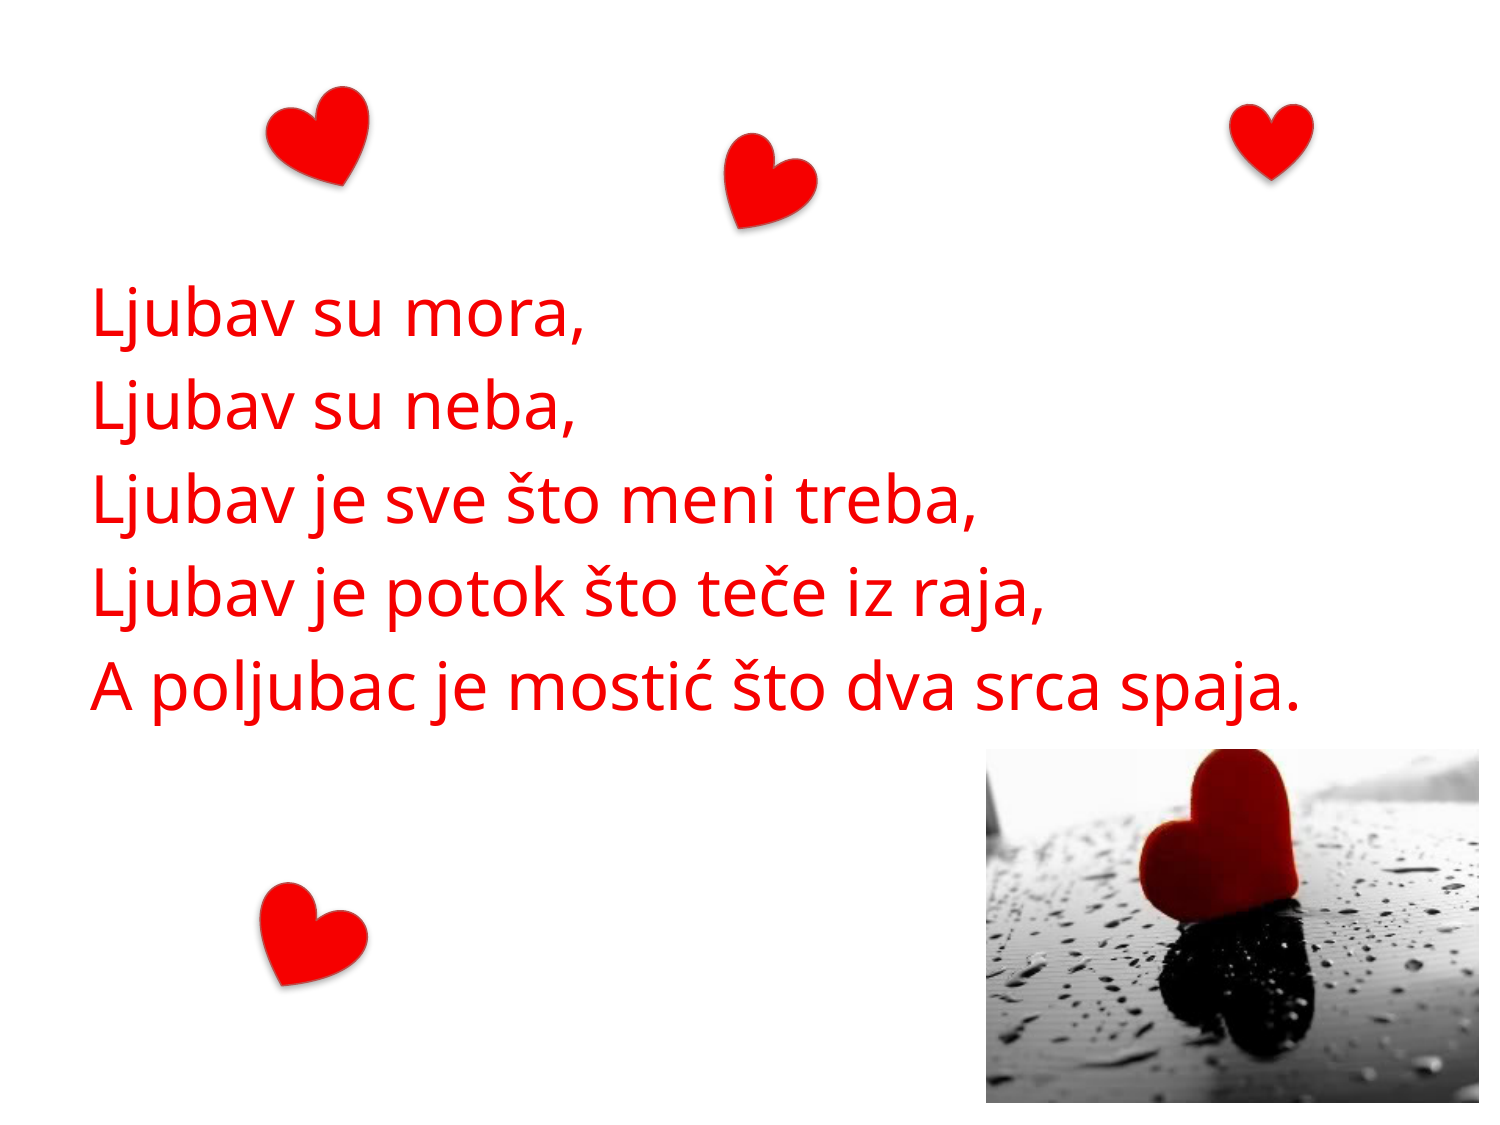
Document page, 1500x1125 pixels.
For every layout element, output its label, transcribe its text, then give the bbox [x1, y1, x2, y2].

text_box [723, 132, 818, 230]
text_box [259, 882, 369, 987]
picture [985, 749, 1479, 1104]
list Ljubav su mora, Ljubav su neba, Ljubav je sve što meni treba, Ljubav je potok što teče iz raja, A poljubac je mostić što dva srca spaja. [75, 262, 1425, 1005]
text_box [265, 86, 370, 187]
text_box [1229, 103, 1314, 181]
